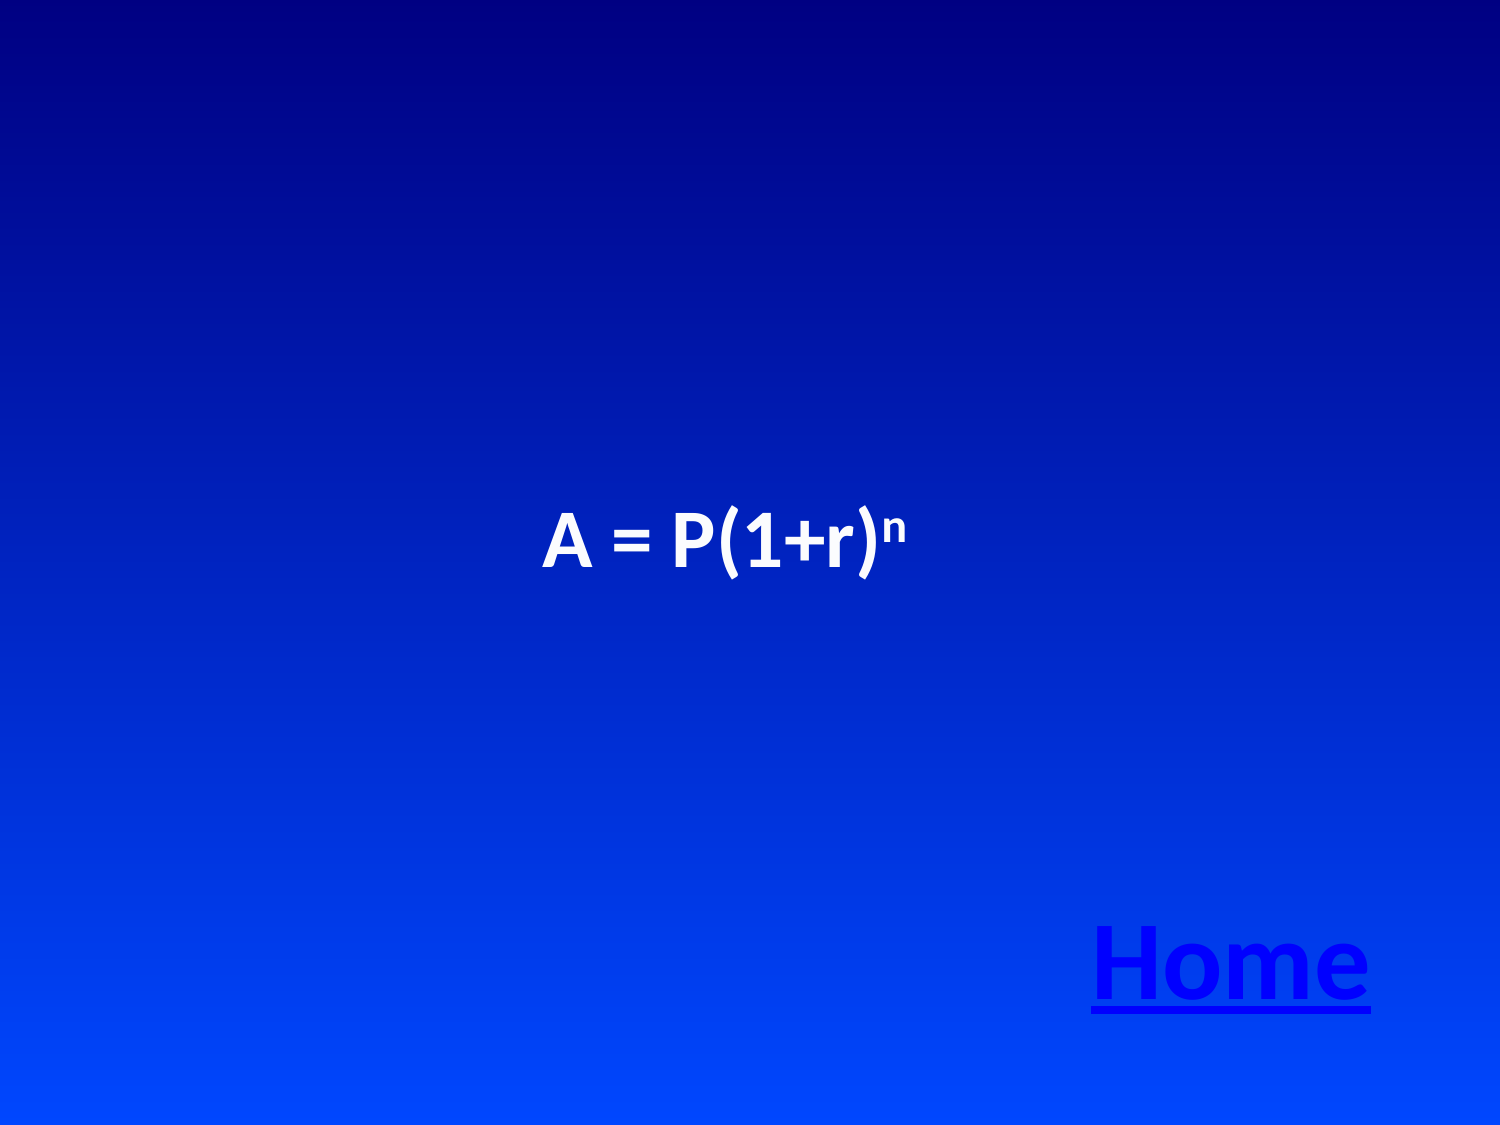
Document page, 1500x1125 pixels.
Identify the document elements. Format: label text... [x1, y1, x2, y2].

text_box Home [1076, 879, 1387, 1030]
text_box A = P(1+r)n [312, 431, 1138, 592]
